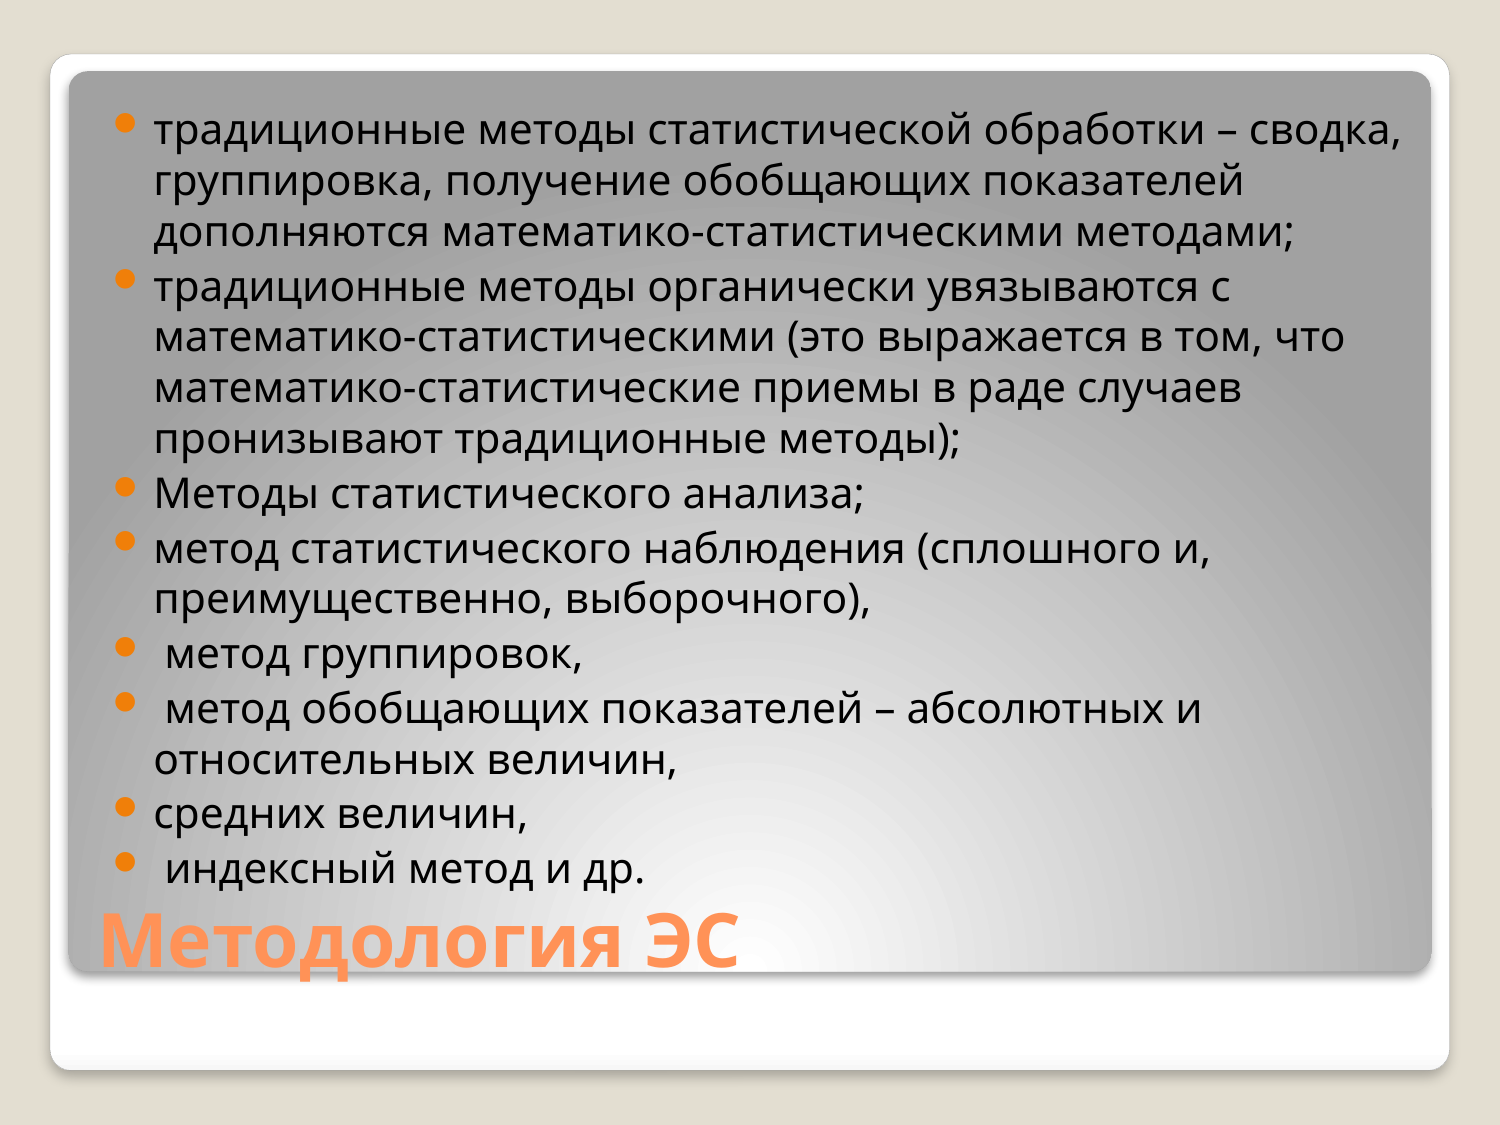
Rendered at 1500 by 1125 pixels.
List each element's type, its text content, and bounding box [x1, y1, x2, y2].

list традиционные методы статистической обработки – сводка, группировка, получение обобщающих показателей дополняются математико-статистическими методами; традиционные методы органически увязываются с математико-статистическими (это выражается в том, что математико-статистические приемы в раде случаев пронизывают традиционные методы); Методы статистического анализа; метод статистического наблюдения (сплошного и, преимущественно, выборочного), метод группировок, метод обобщающих показателей – абсолютных и относительных величин, средних величин, индексный метод и др. [82, 86, 1425, 929]
title Методология ЭС [82, 929, 1425, 990]
